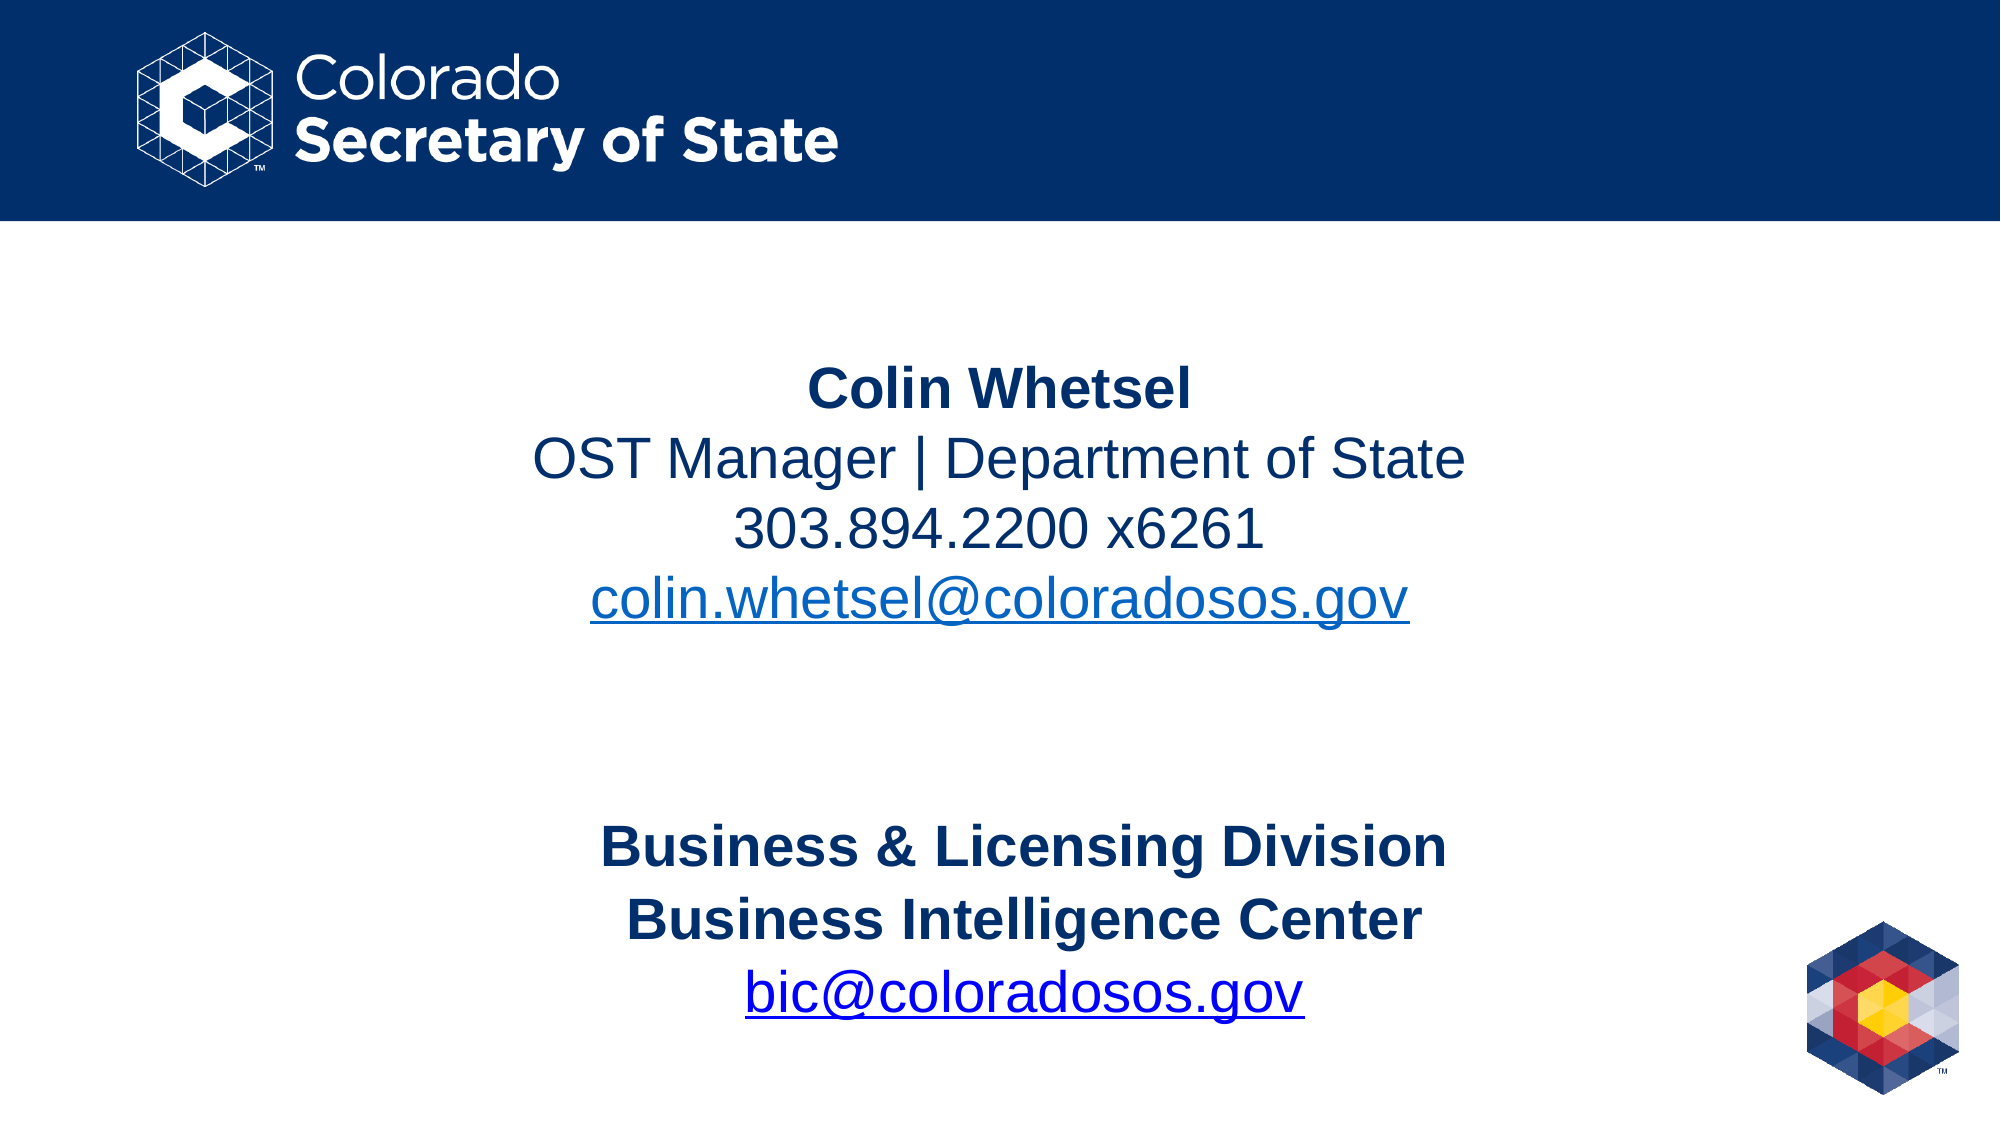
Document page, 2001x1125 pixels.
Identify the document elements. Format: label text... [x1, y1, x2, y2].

picture [1807, 921, 1959, 1095]
picture [137, 32, 838, 187]
text_box Colin Whetsel OST Manager | Department of State 303.894.2200 x6261 colin.whetsel@coloradosos.gov [500, 342, 1500, 638]
text_box Business & Licensing Division Business Intelligence Center bic@coloradosos.gov [274, 640, 1775, 1033]
